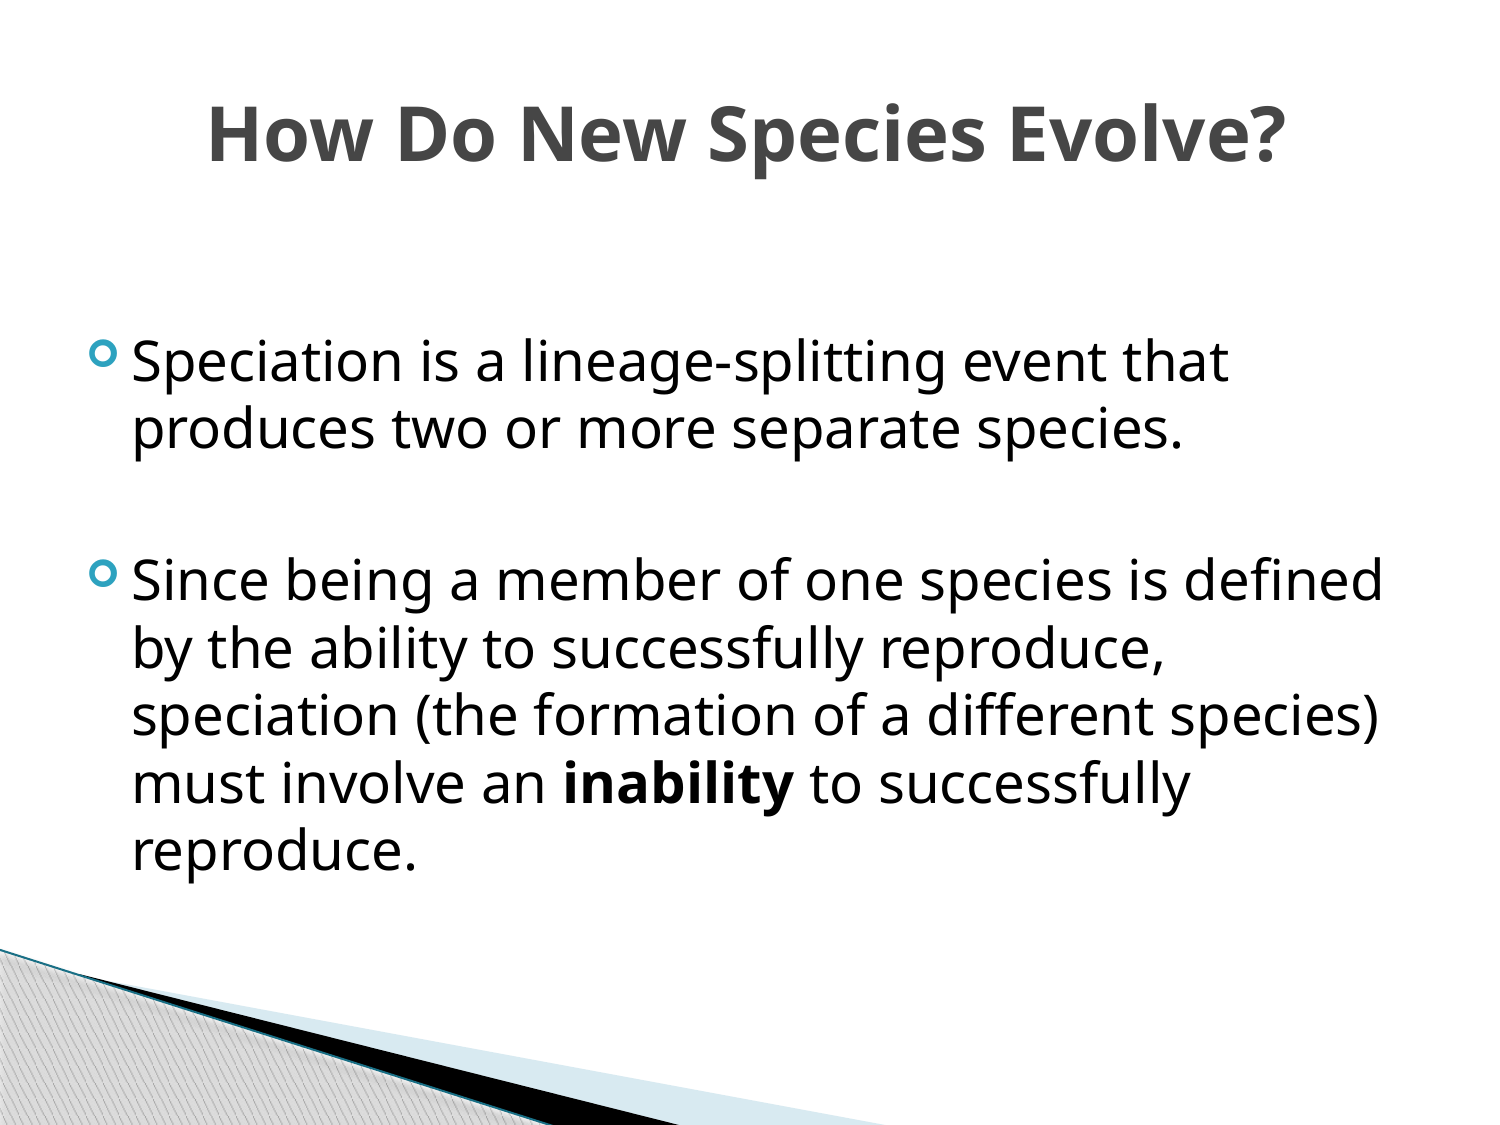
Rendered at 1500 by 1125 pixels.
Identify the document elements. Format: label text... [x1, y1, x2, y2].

list Speciation is a lineage-splitting event that produces two or more separate species. Since being a member of one species is defined by the ability to successfully reproduce, speciation (the formation of a different species) must involve an inability to successfully reproduce. [56, 279, 1435, 960]
title How Do New Species Evolve? [190, 77, 1344, 186]
